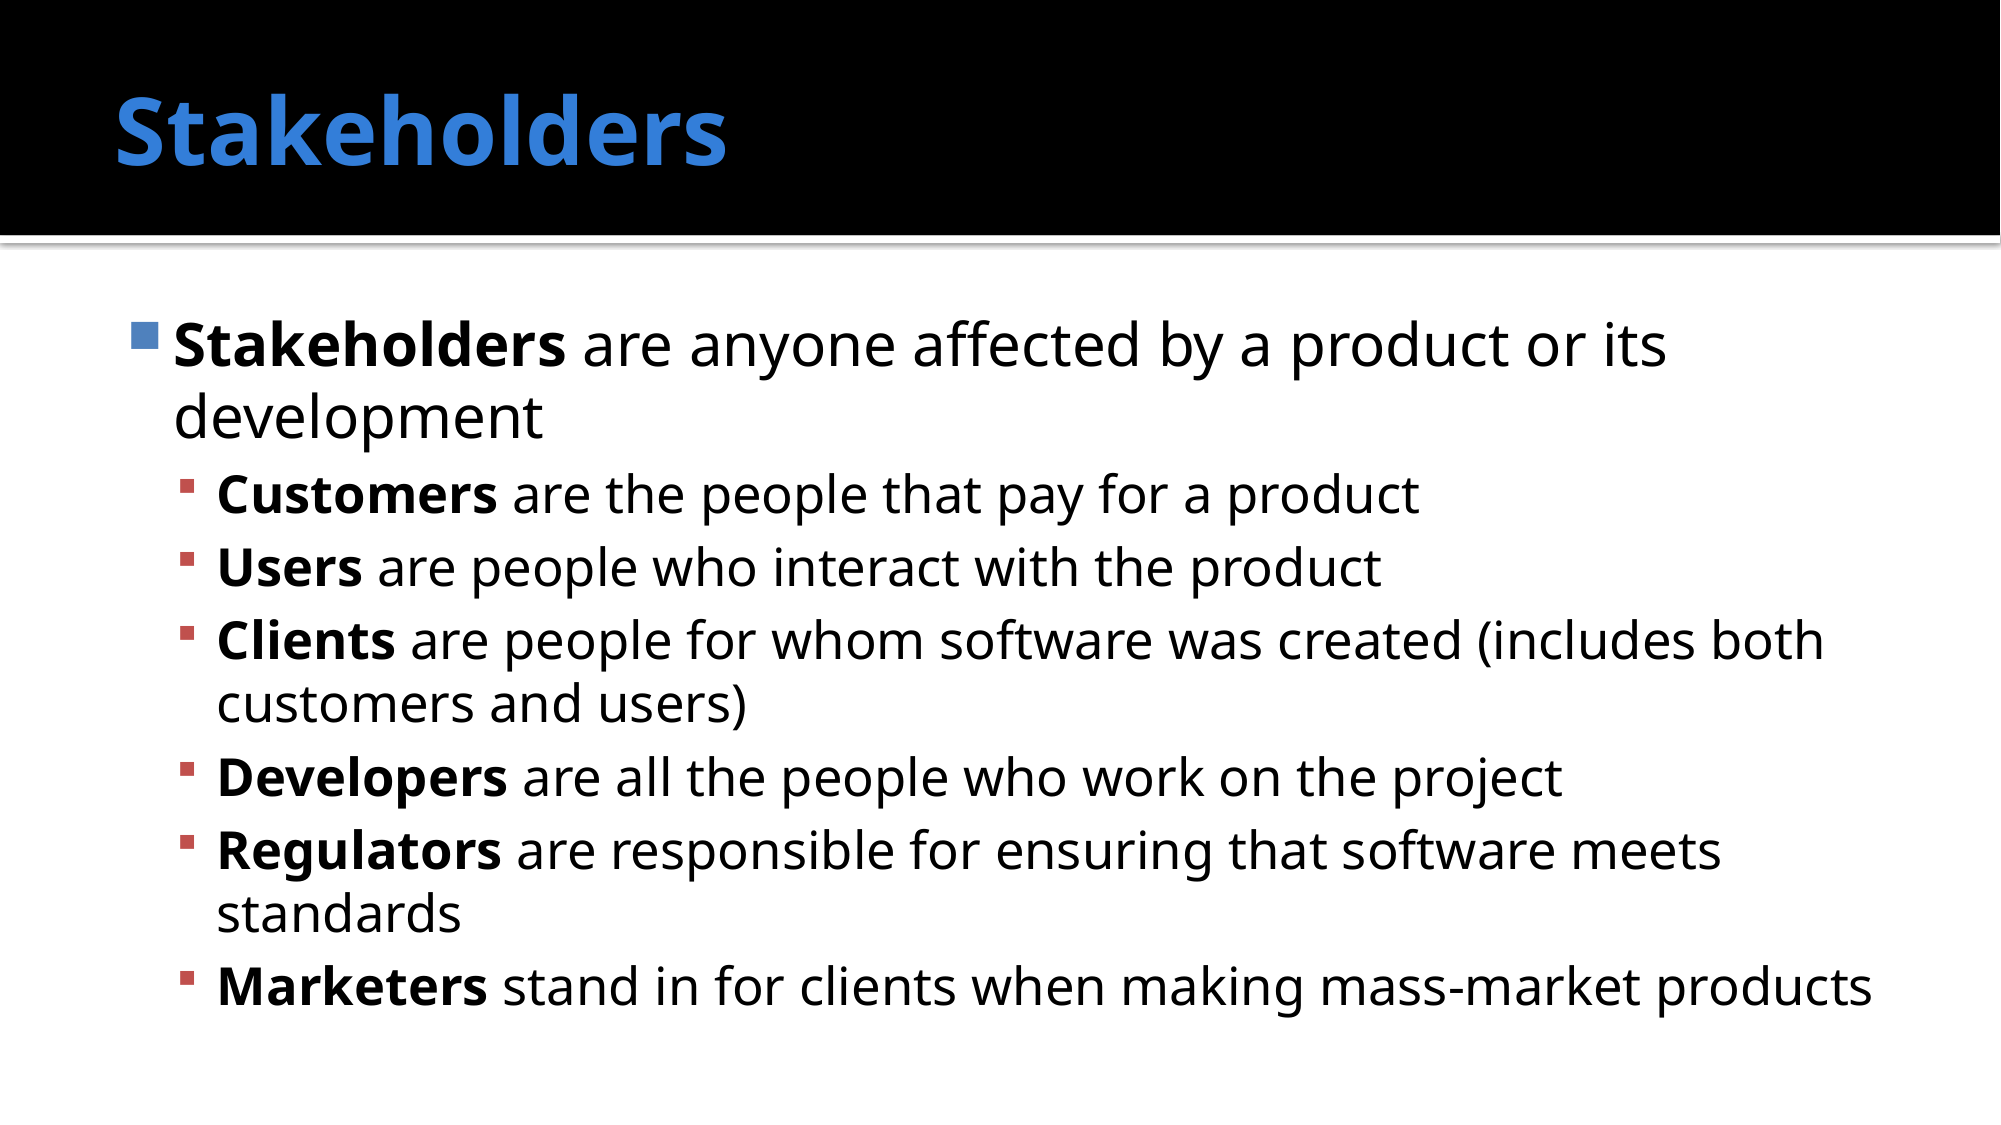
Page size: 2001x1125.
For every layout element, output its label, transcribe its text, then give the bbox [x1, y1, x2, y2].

title Stakeholders [99, 25, 1900, 231]
list Stakeholders are anyone affected by a product or its development Customers are the people that pay for a product Users are people who interact with the product Clients are people for whom software was created (includes both customers and users) Developers are all the people who work on the project Regulators are responsible for ensuring that software meets standards Marketers stand in for clients when making mass-market products [99, 291, 1900, 1050]
